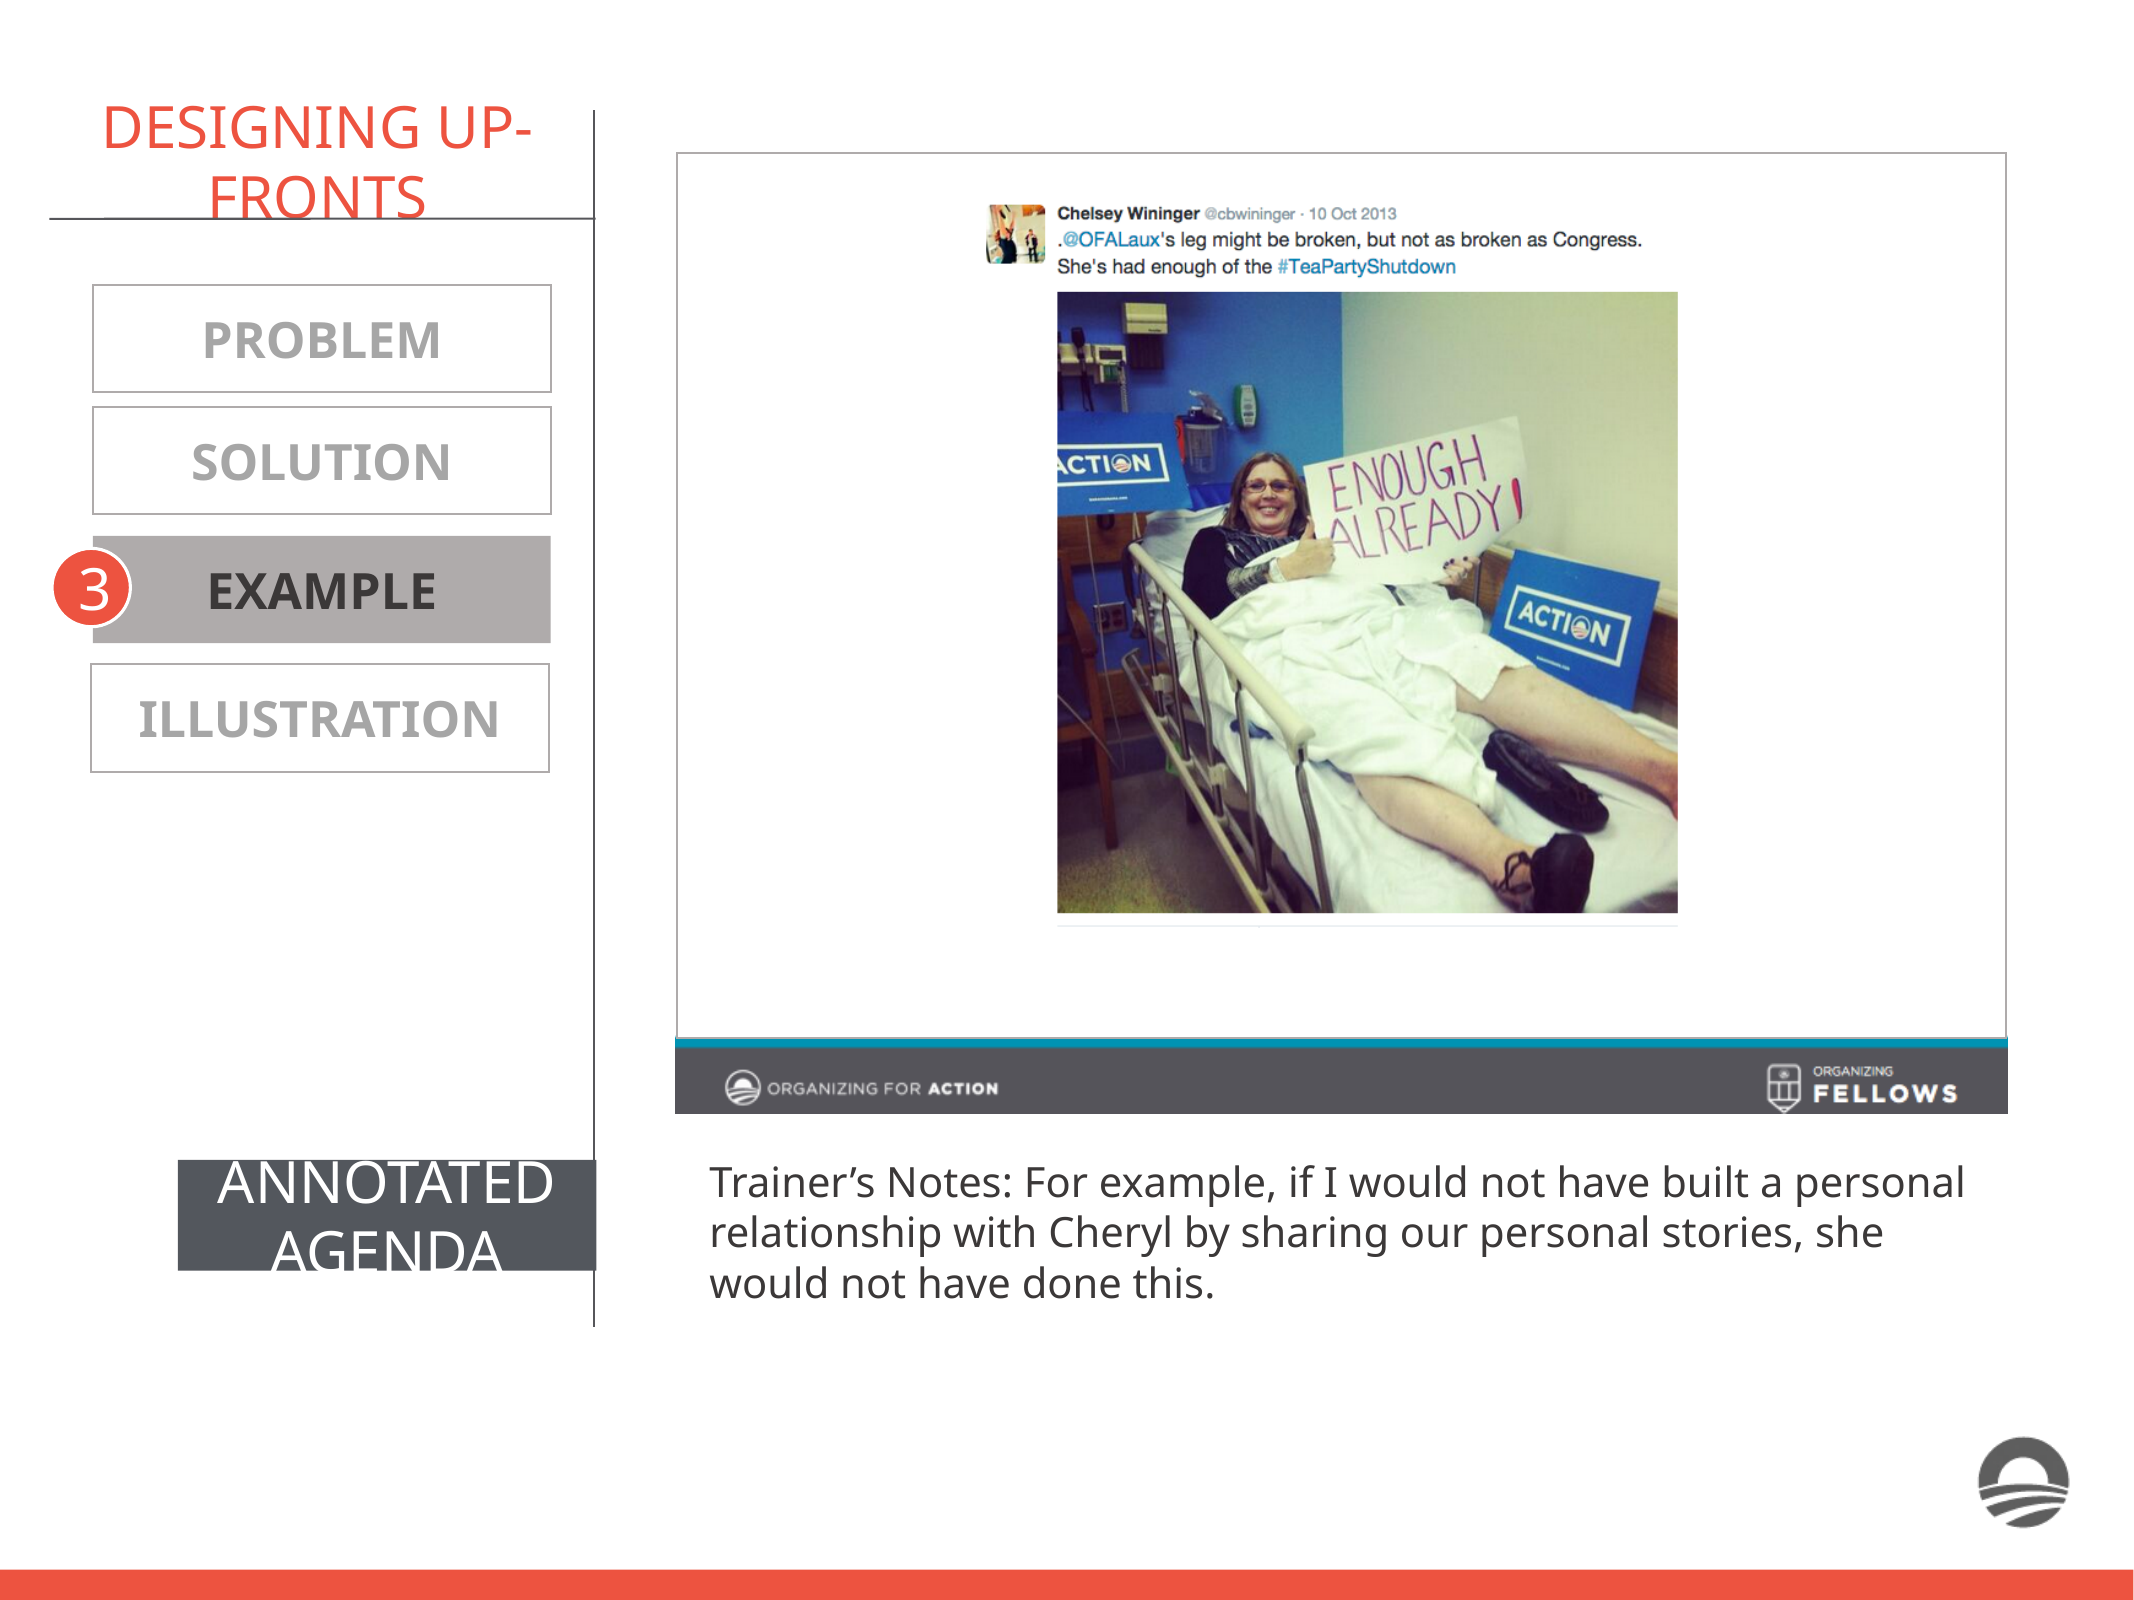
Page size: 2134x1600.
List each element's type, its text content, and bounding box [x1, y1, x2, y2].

text_box ILLUSTRATION [90, 663, 550, 773]
text_box Trainer’s Notes: For example, if I would not have built a personal relationship with Cheryl by sharing our personal stories, she would not have done this. [694, 1177, 2014, 1286]
text_box SOLUTION [92, 406, 552, 515]
text_box 3 [51, 548, 131, 627]
text_box PROBLEM [92, 284, 552, 393]
text_box EXAMPLE [92, 535, 552, 644]
text_box ANNOTATED AGENDA [177, 1159, 593, 1272]
picture [675, 125, 2008, 1114]
text_box DESIGNING UP-FRONTS [48, 105, 587, 215]
